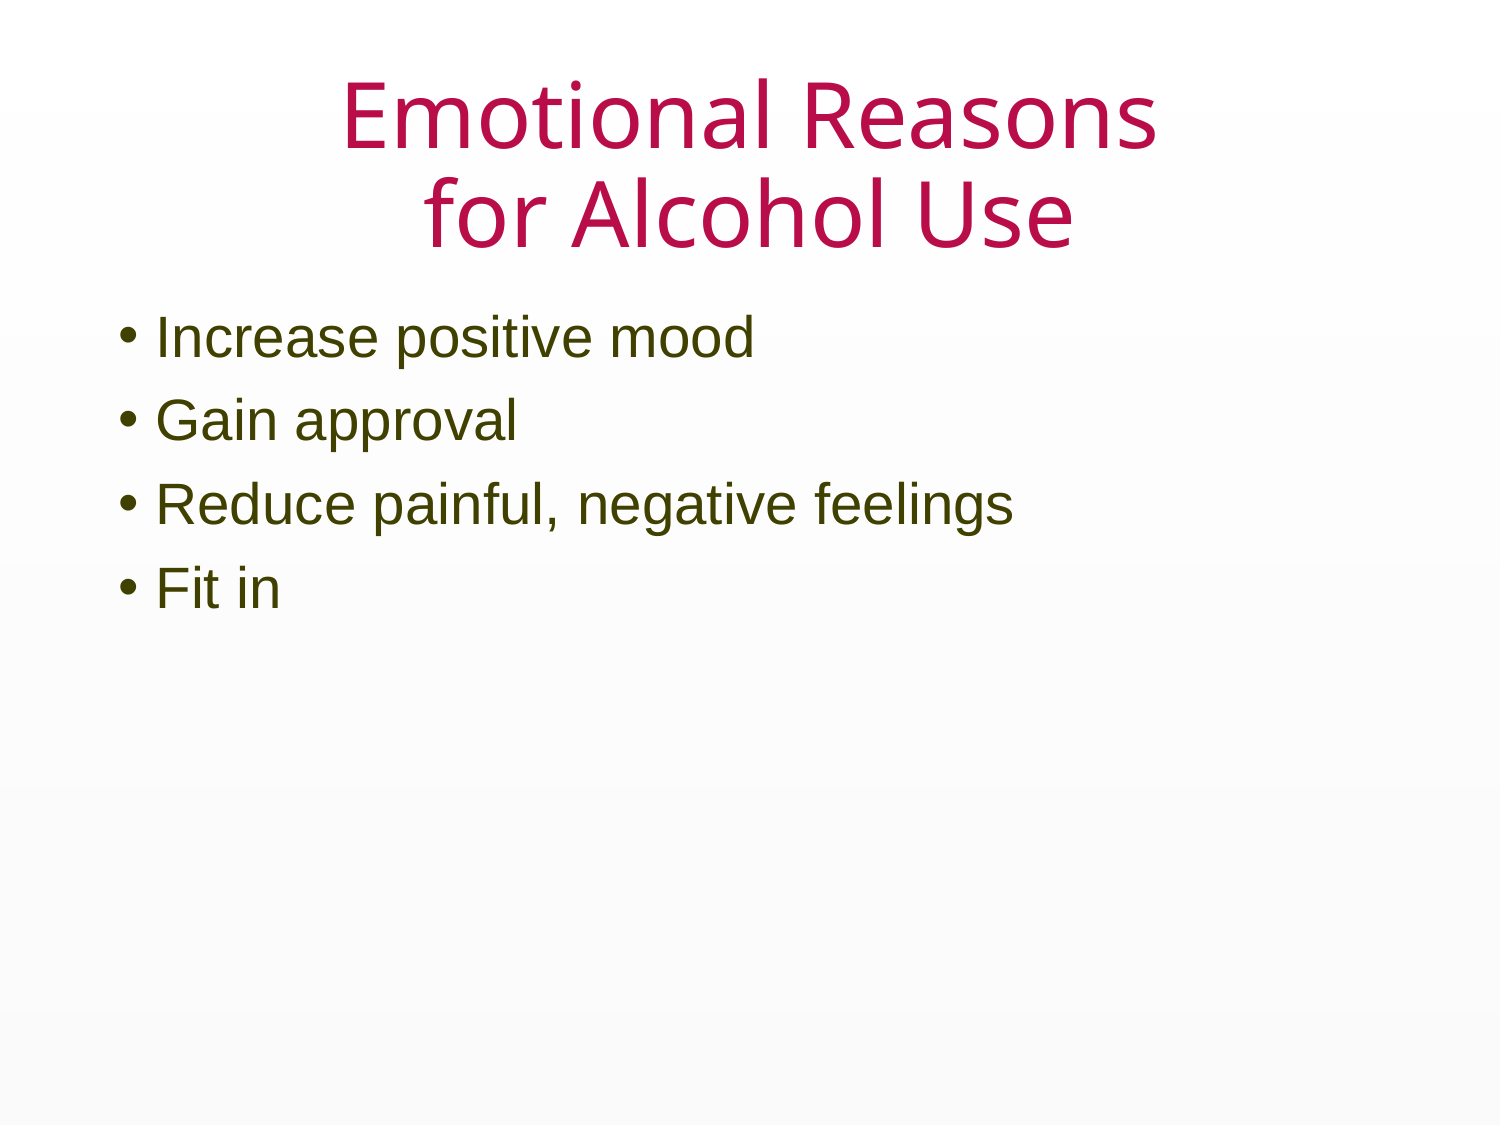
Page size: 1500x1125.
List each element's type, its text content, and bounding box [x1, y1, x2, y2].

list Increase positive mood Gain approval Reduce painful, negative feelings Fit in [103, 299, 1397, 1014]
title Emotional Reasons for Alcohol Use [103, 59, 1397, 278]
